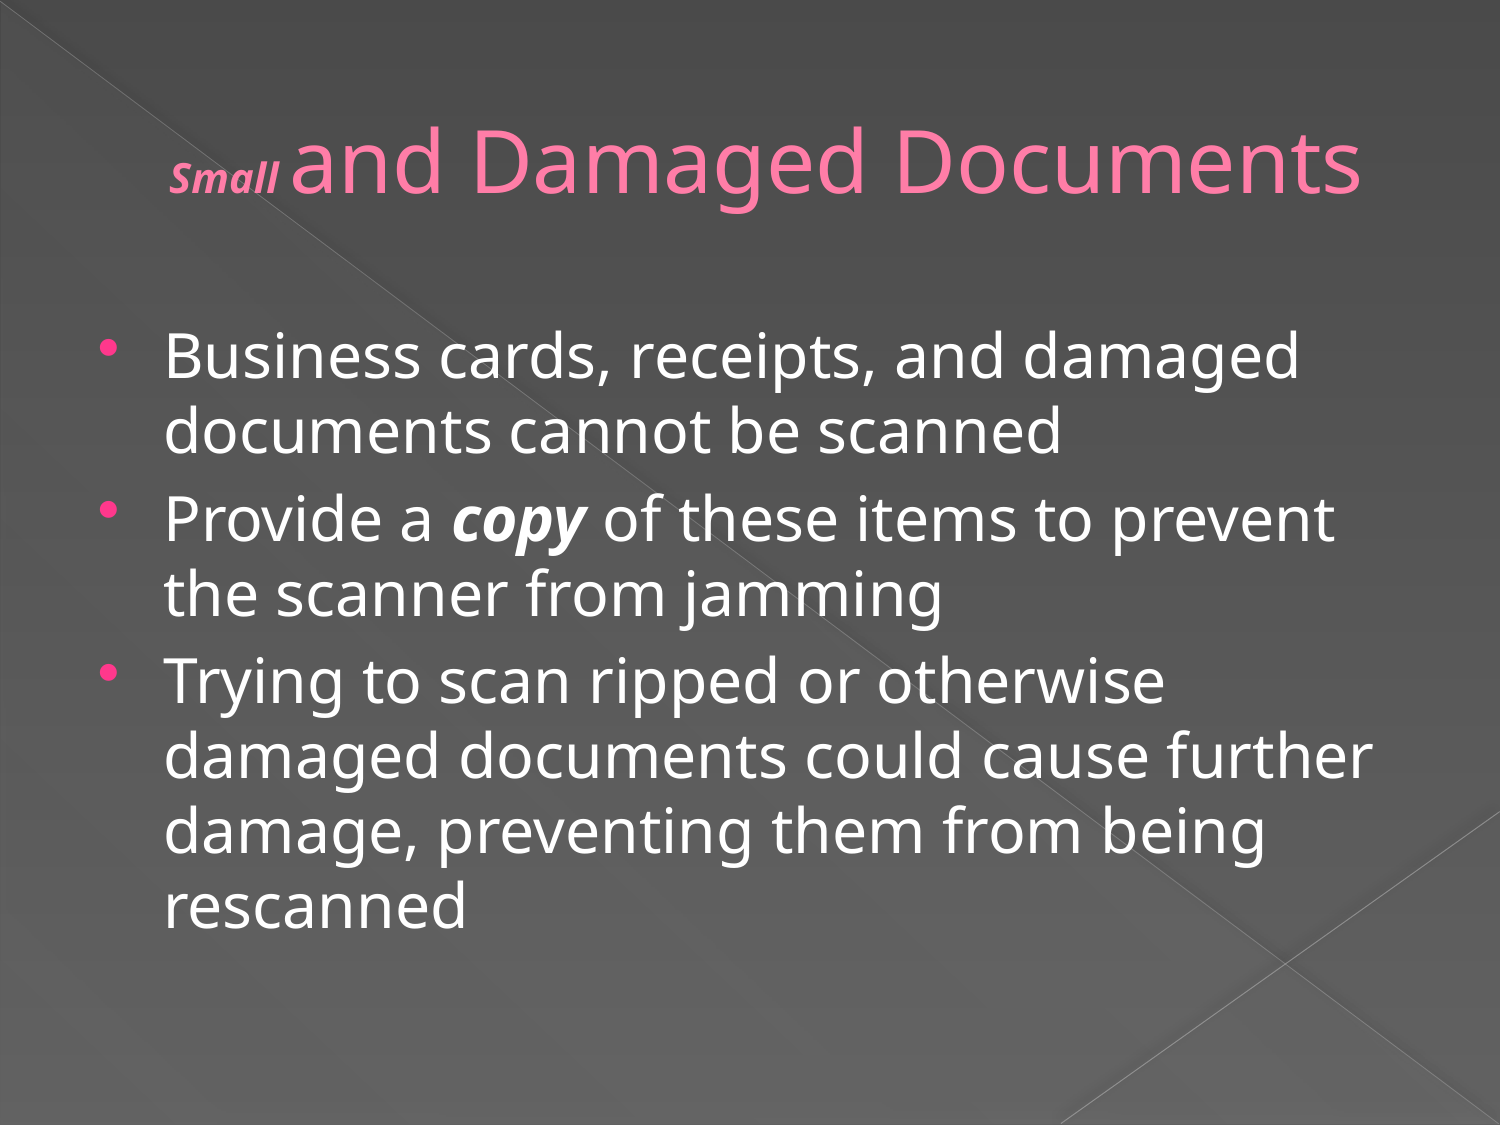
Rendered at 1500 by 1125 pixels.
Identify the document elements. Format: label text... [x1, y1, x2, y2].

title Small and Damaged Documents [75, 43, 1425, 274]
list Business cards, receipts, and damaged documents cannot be scanned Provide a copy of these items to prevent the scanner from jamming Trying to scan ripped or otherwise damaged documents could cause further damage, preventing them from being rescanned [75, 308, 1425, 1059]
